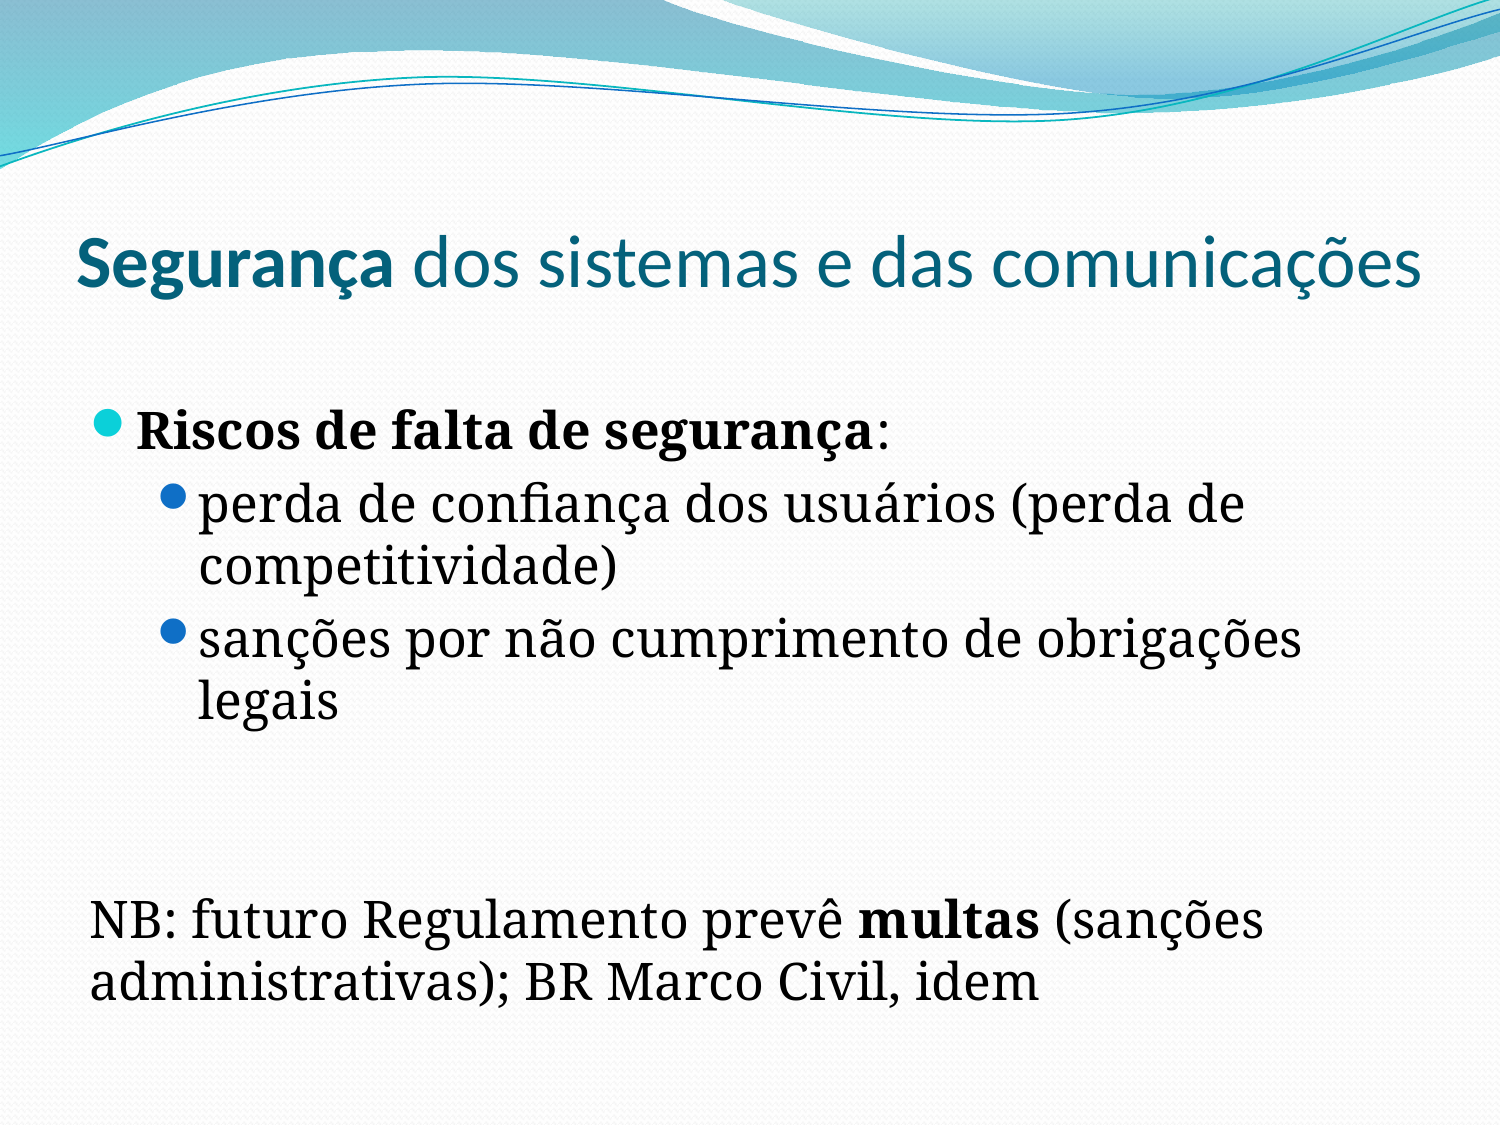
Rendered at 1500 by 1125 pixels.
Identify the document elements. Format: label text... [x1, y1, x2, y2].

title Segurança dos sistemas e das comunicações [75, 115, 1425, 303]
list Riscos de falta de segurança: perda de confiança dos usuários (perda de competitividade) sanções por não cumprimento de obrigações legais NB: futuro Regulamento prevê multas (sanções administrativas); BR Marco Civil, idem [75, 317, 1425, 1038]
